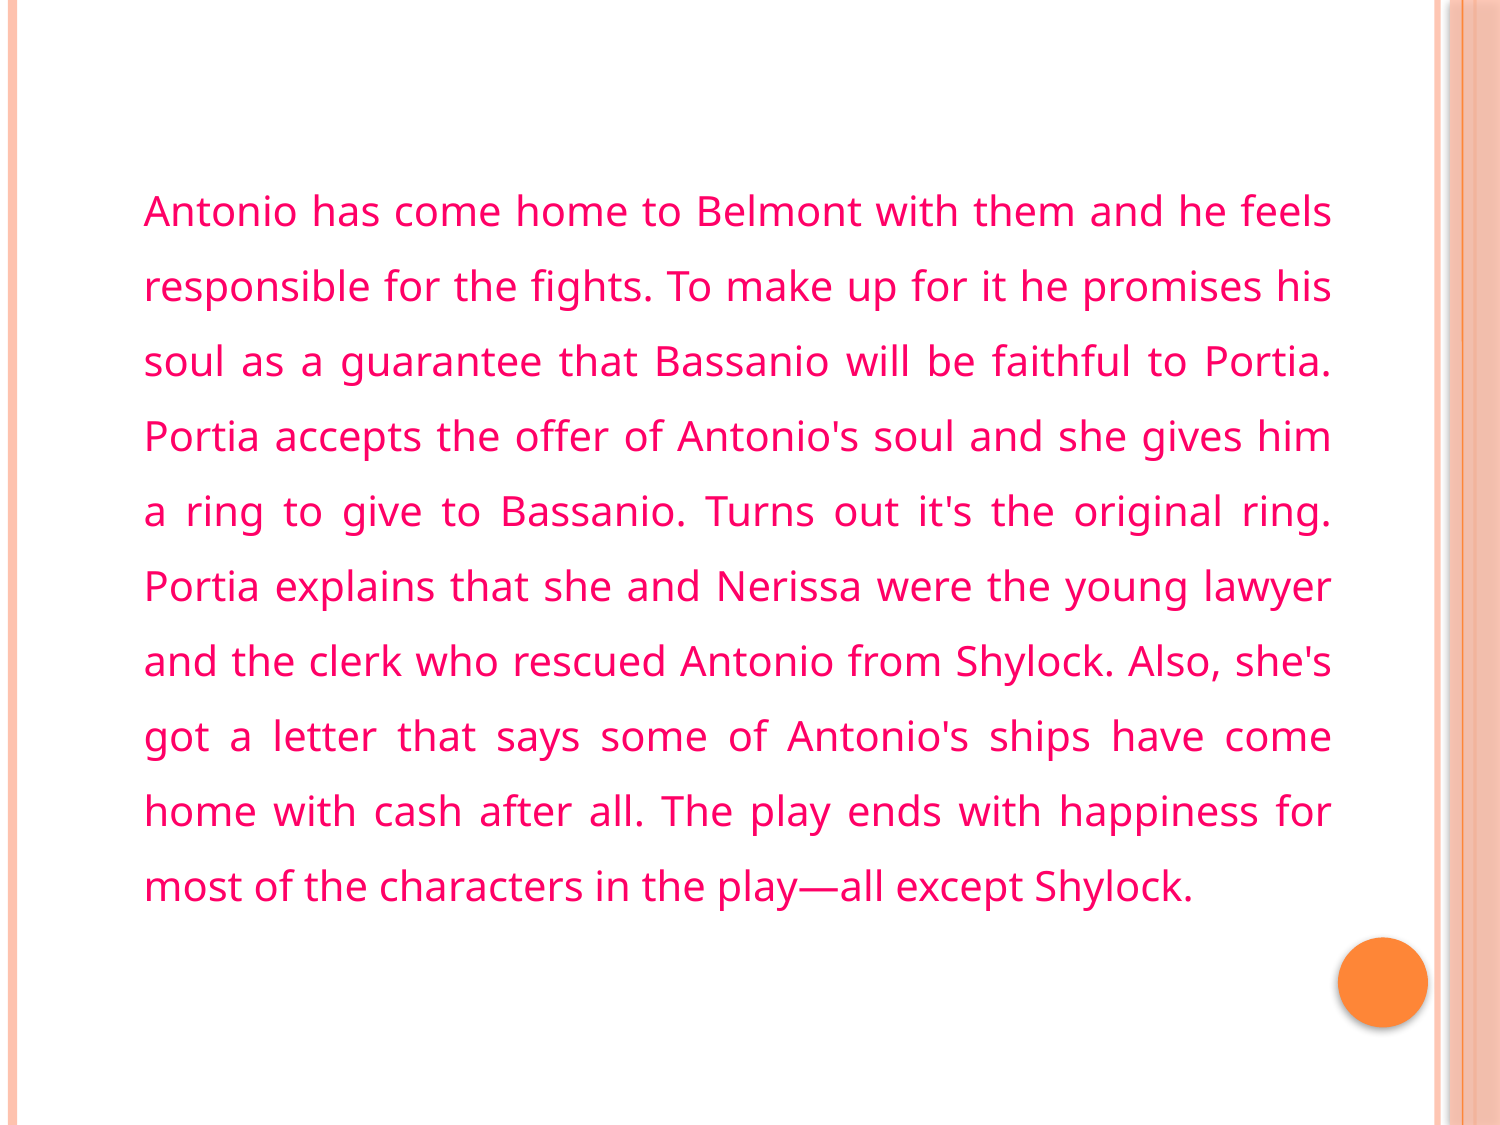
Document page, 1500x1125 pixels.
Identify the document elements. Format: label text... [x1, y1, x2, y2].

text_box Antonio has come home to Belmont with them and he feels responsible for the fights. To make up for it he promises his soul as a guarantee that Bassanio will be faithful to Portia. Portia accepts the offer of Antonio's soul and she gives him a ring to give to Bassanio. Turns out it's the original ring. Portia explains that she and Nerissa were the young lawyer and the clerk who rescued Antonio from Shylock. Also, she's got a letter that says some of Antonio's ships have come home with cash after all. The play ends with happiness for most of the characters in the play—all except Shylock. [128, 152, 1348, 918]
